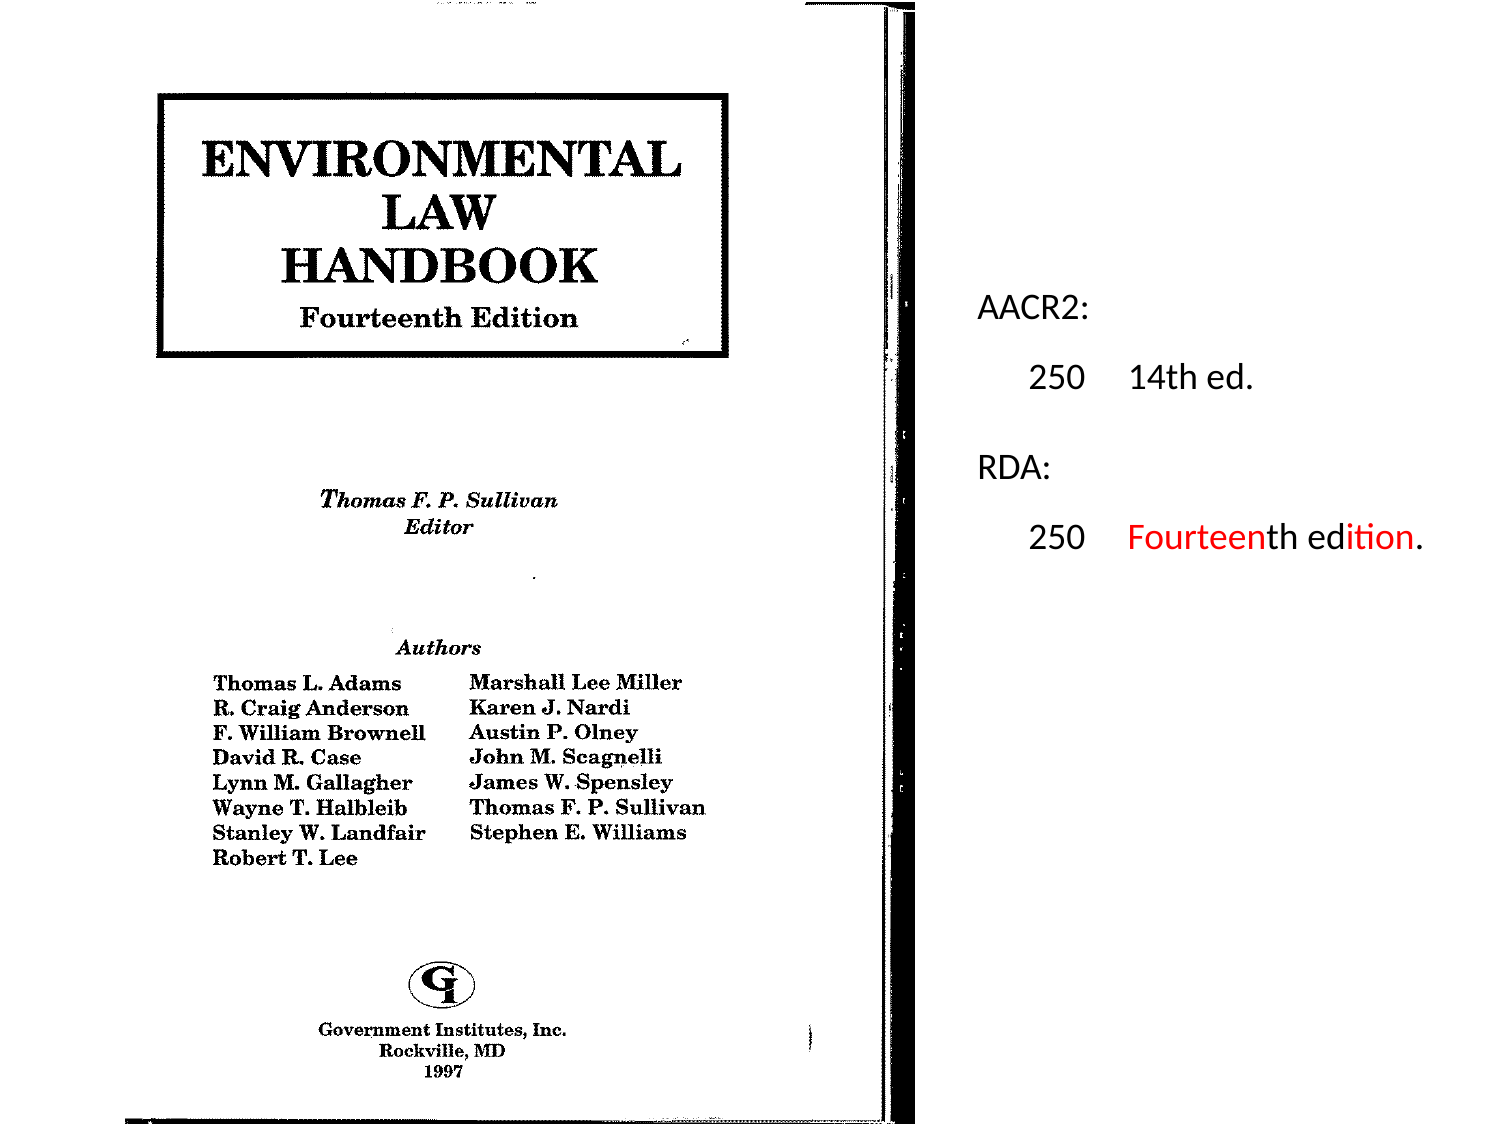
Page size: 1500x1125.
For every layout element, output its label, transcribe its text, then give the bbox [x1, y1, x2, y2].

picture [124, 0, 916, 1125]
text_box AACR2: 250 14th ed. RDA: 250 Fourteenth edition. [962, 274, 1463, 565]
